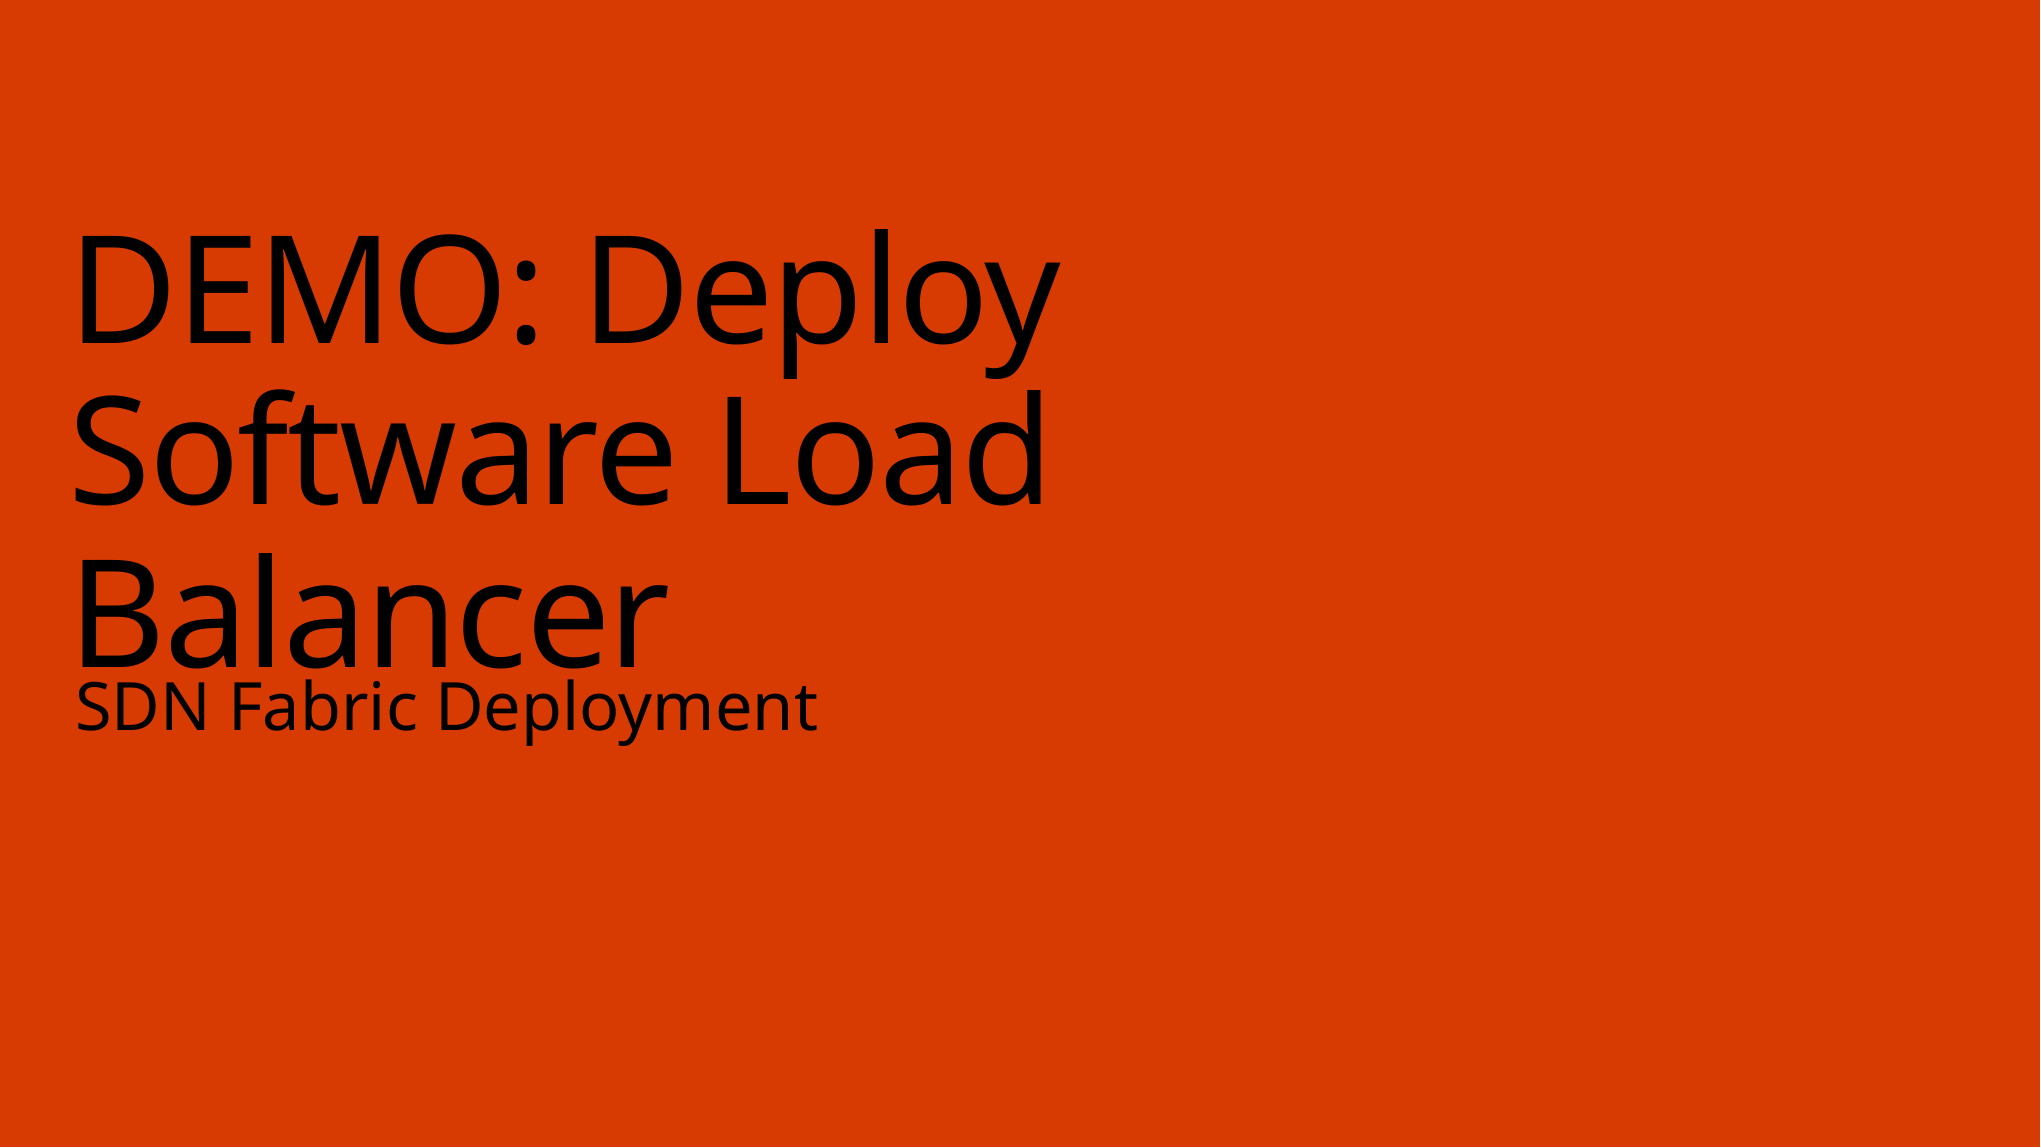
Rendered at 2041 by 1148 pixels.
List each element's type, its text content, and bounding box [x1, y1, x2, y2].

title DEMO: Deploy Software Load Balancer [45, 198, 1621, 556]
list SDN Fabric Deployment [45, 648, 1396, 770]
